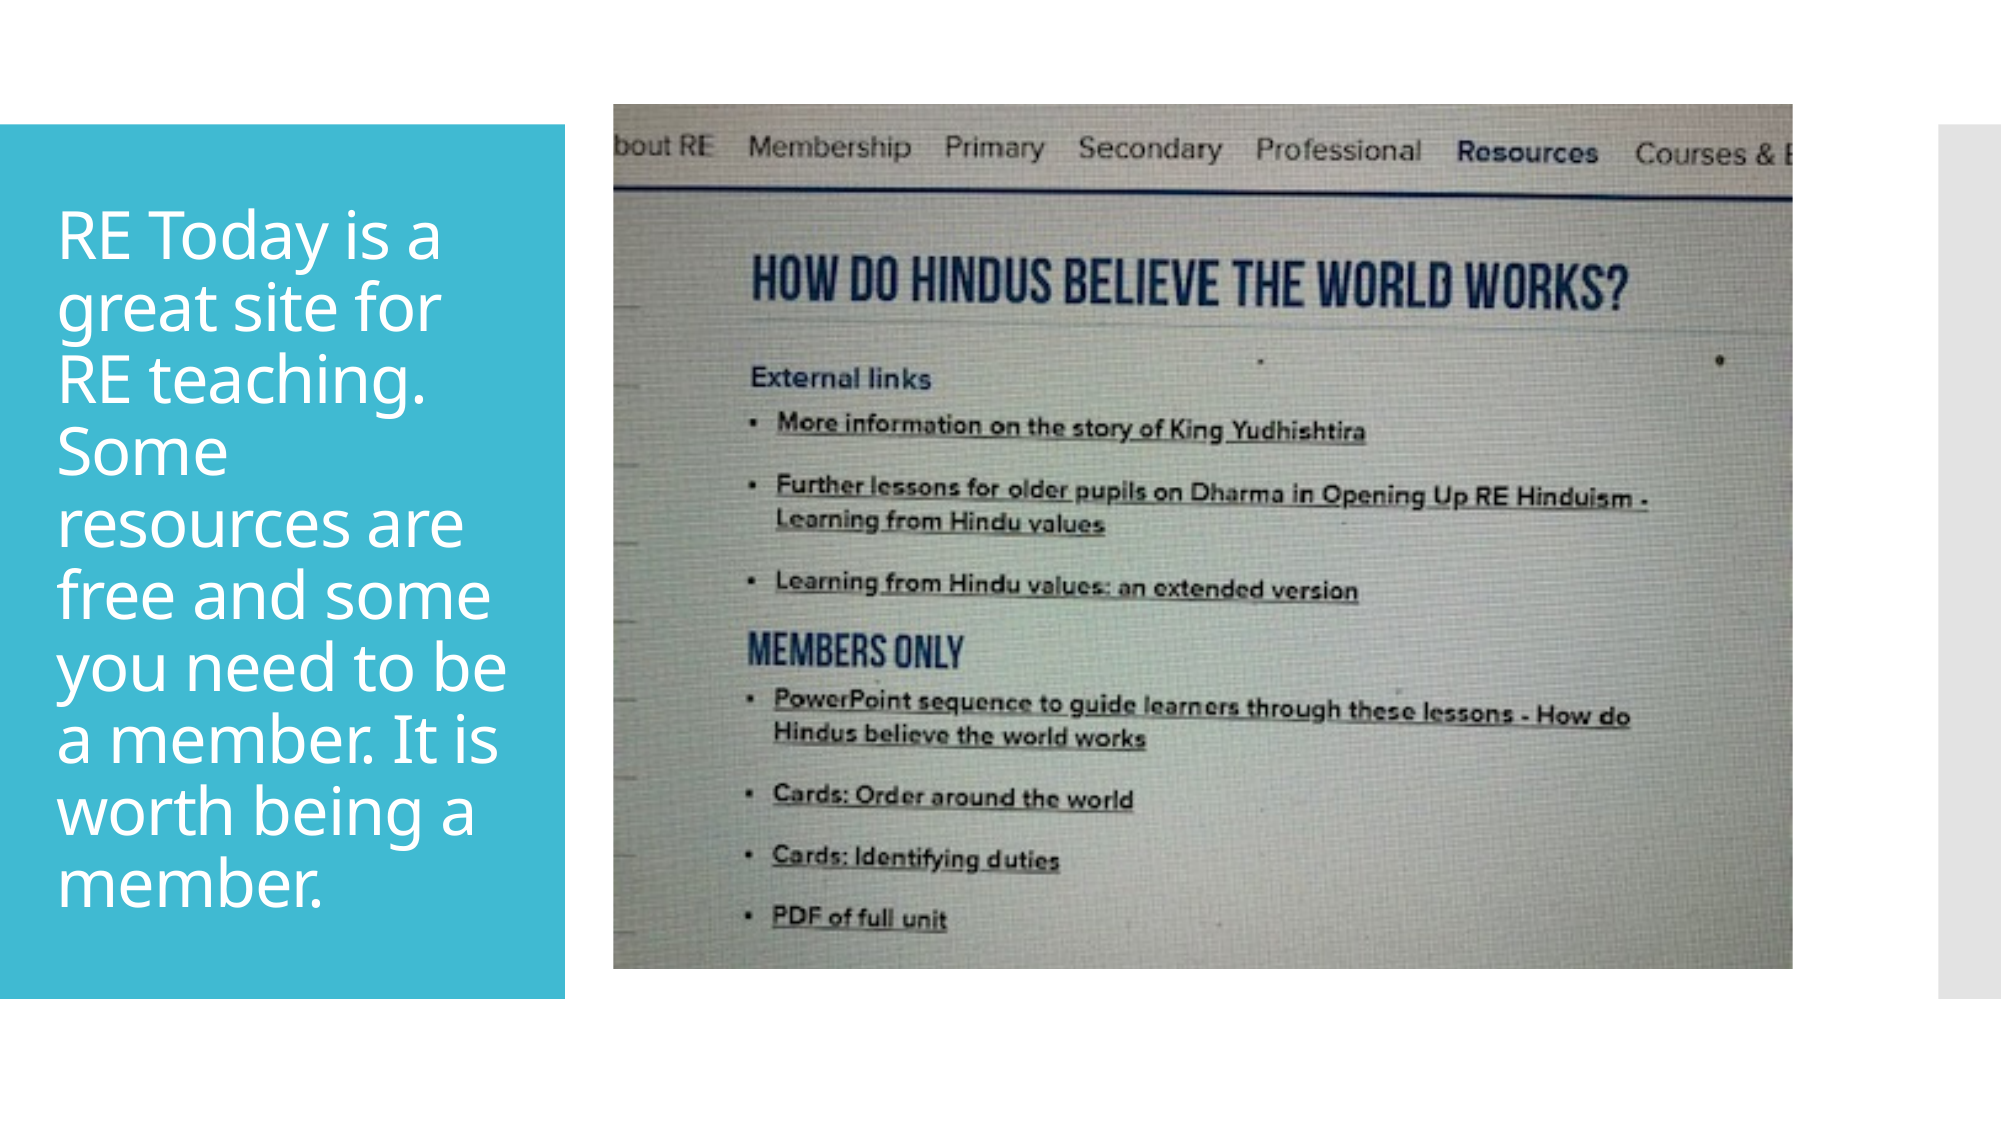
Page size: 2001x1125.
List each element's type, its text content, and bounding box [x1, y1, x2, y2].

title RE Today is a great site for RE teaching. Some resources are free and some you need to be a member. It is worth being a member. [41, 184, 525, 940]
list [613, 104, 1793, 969]
